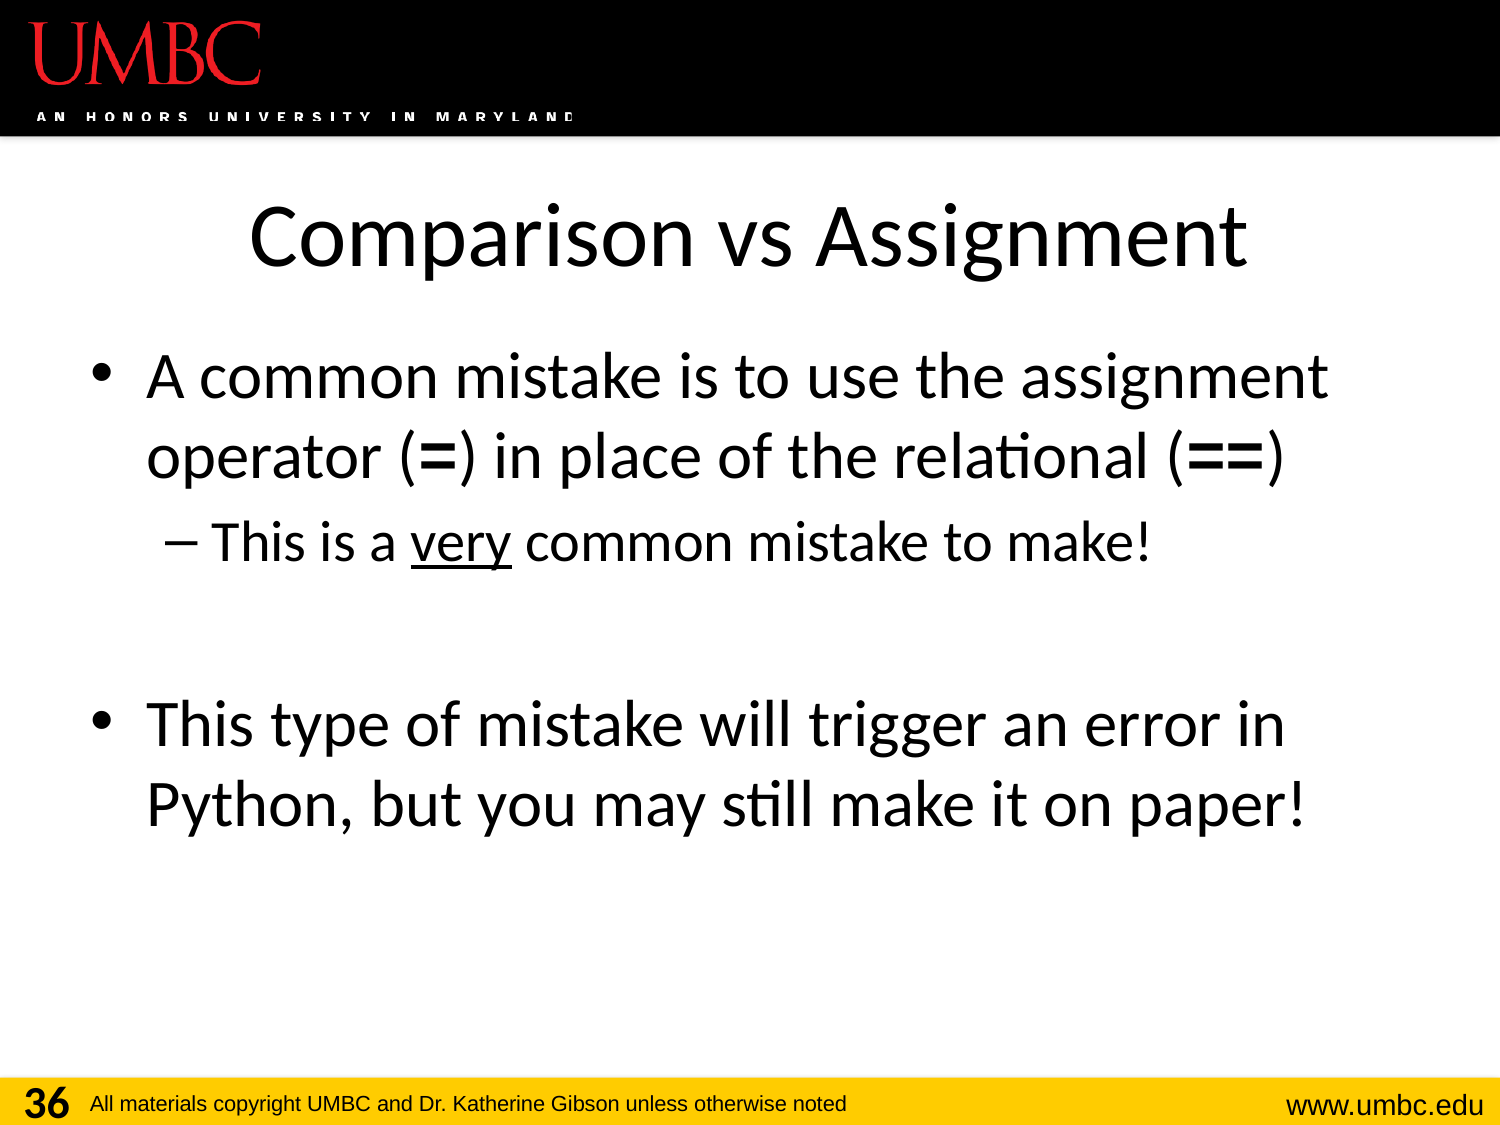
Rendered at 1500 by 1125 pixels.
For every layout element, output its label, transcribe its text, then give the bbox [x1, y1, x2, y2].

slide_number 36 [0, 1065, 94, 1125]
title Comparison vs Assignment [75, 136, 1425, 324]
list A common mistake is to use the assignment operator (=) in place of the relational (==) This is a very common mistake to make! This type of mistake will trigger an error in Python, but you may still make it on paper! [75, 324, 1425, 1066]
